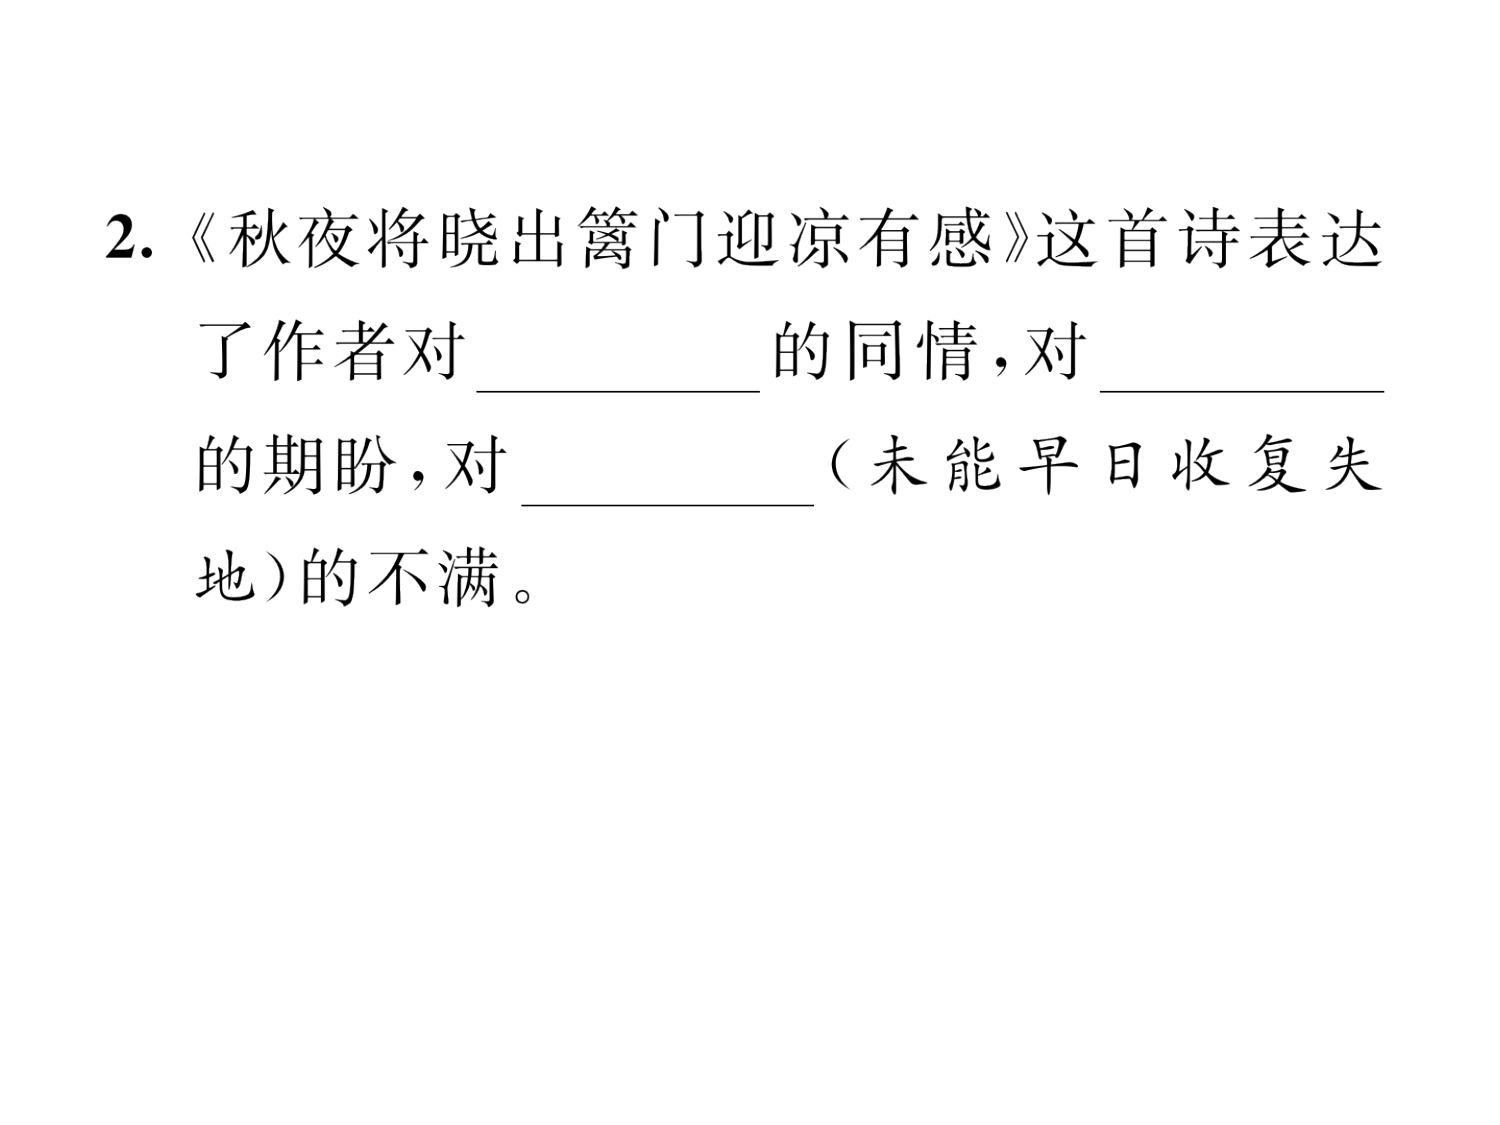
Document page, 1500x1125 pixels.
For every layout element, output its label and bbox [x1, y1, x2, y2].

picture [100, 184, 1500, 635]
